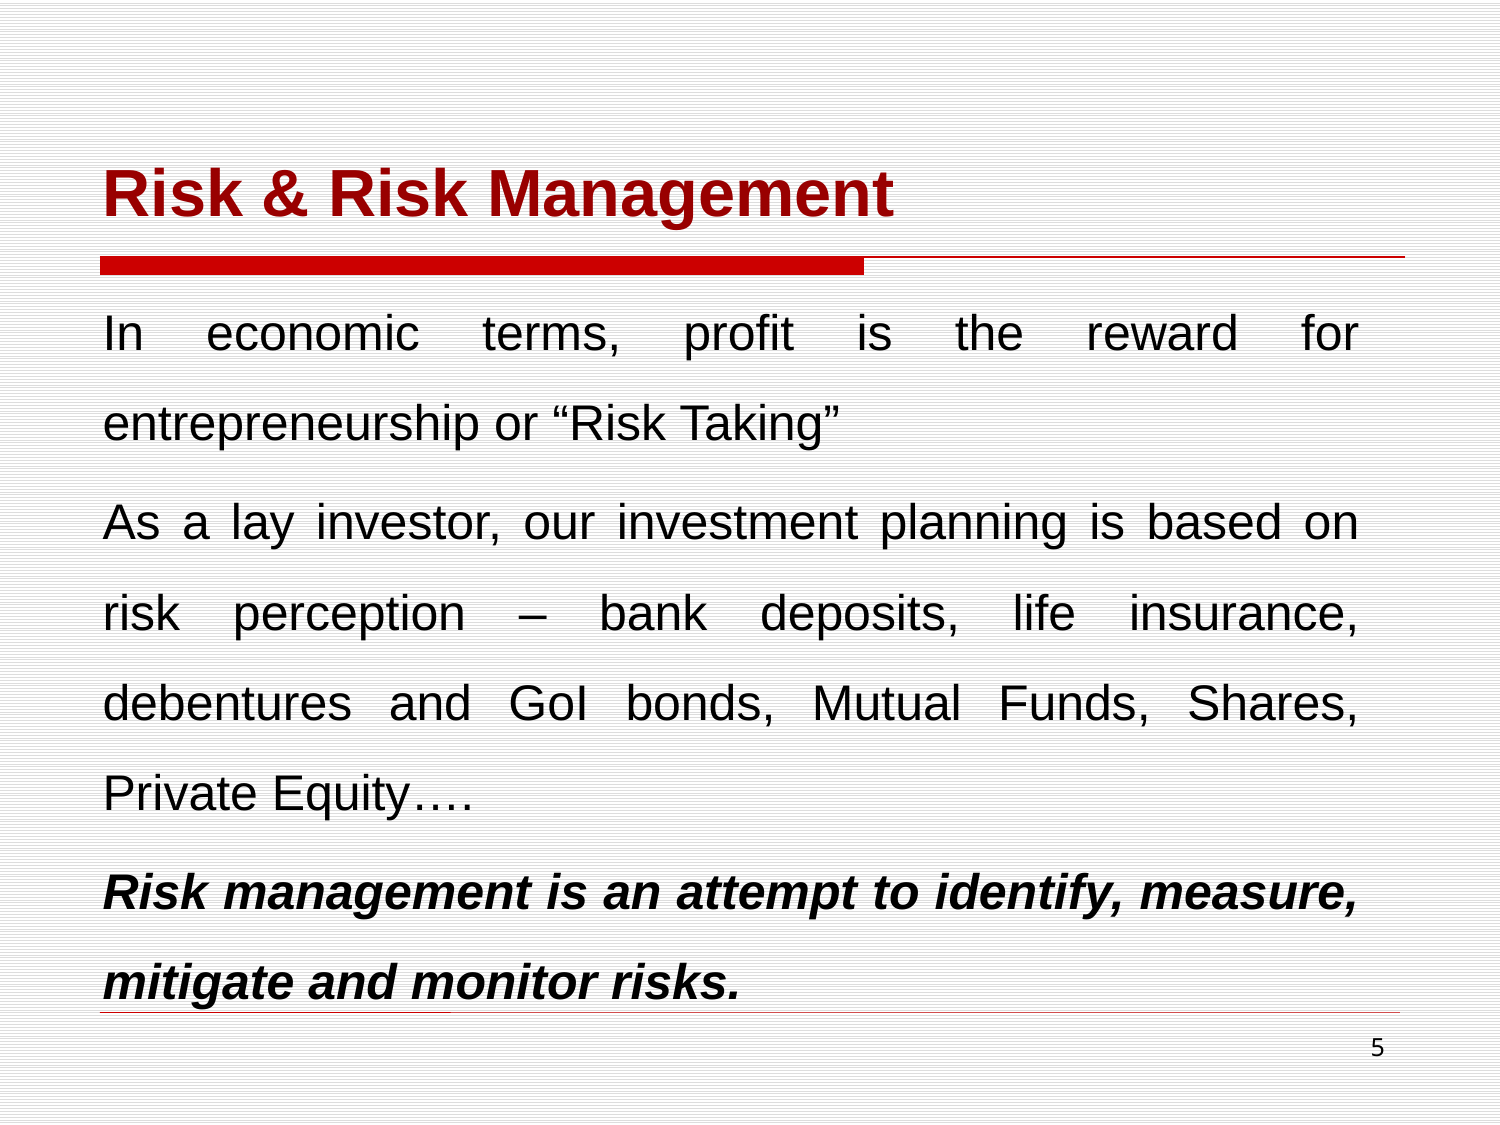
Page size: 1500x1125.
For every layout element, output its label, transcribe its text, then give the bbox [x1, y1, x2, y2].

slide_number 5 [1074, 1024, 1401, 1103]
list In economic terms, profit is the reward for entrepreneurship or “Risk Taking” As a lay investor, our investment planning is based on risk perception – bank deposits, life insurance, debentures and GoI bonds, Mutual Funds, Shares, Private Equity…. Risk management is an attempt to identify, measure, mitigate and monitor risks. [87, 262, 1376, 1026]
title Risk & Risk Management [87, 37, 1401, 238]
